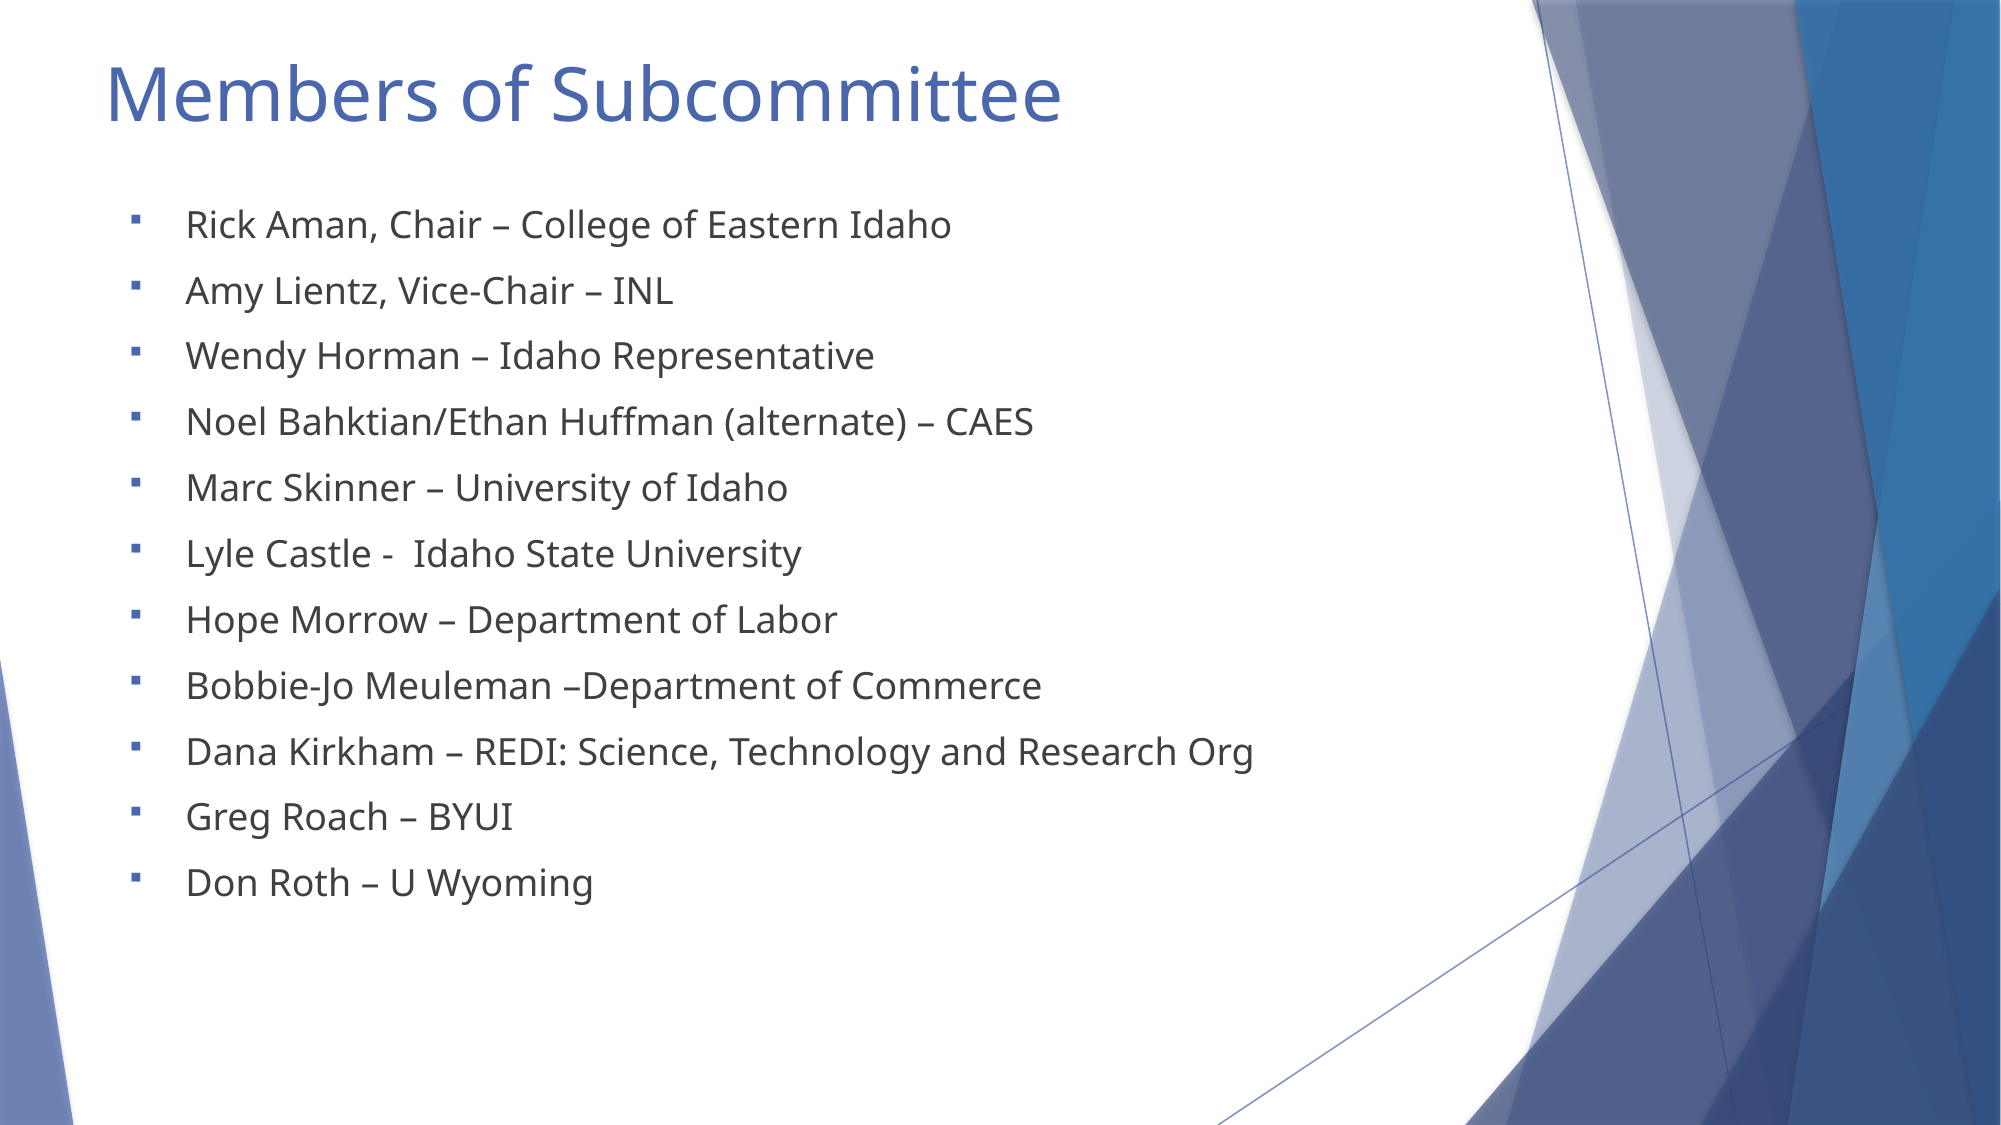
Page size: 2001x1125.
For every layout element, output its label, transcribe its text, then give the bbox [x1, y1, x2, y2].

title Members of Subcommittee [89, 39, 1500, 256]
list Rick Aman, Chair – College of Eastern Idaho Amy Lientz, Vice-Chair – INL Wendy Horman – Idaho Representative Noel Bahktian/Ethan Huffman (alternate) – CAES Marc Skinner – University of Idaho Lyle Castle - Idaho State University Hope Morrow – Department of Labor Bobbie-Jo Meuleman –Department of Commerce Dana Kirkham – REDI: Science, Technology and Research Org Greg Roach – BYUI Don Roth – U Wyoming [114, 193, 1386, 994]
